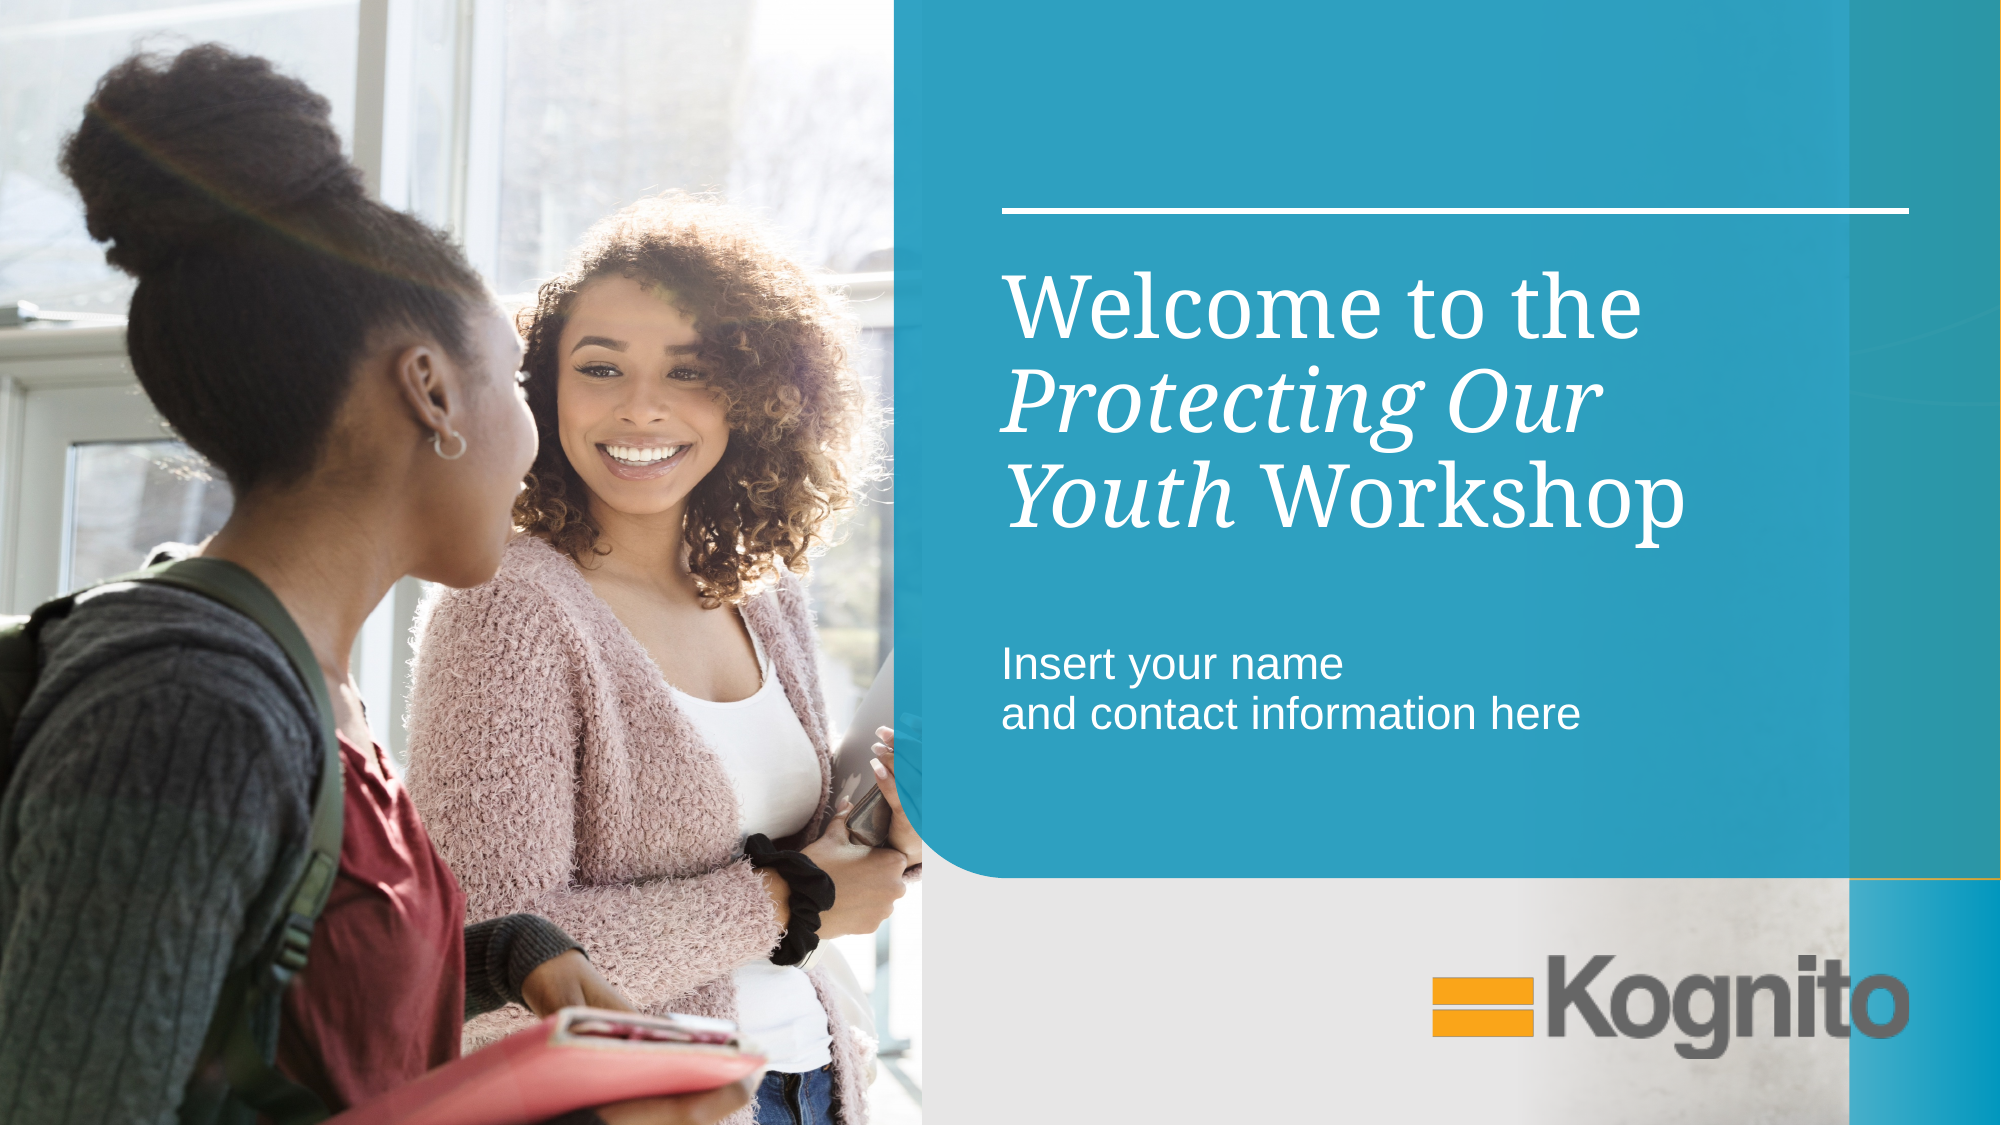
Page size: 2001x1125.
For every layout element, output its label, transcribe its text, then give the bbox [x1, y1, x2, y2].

text_box [892, 0, 2000, 880]
text_box [0, 0, 921, 1125]
picture [1432, 955, 1910, 1059]
text_box [921, 841, 2000, 1125]
list Welcome to the Protecting Our Youth Workshop [986, 255, 1799, 584]
list Insert your name and contact information here [986, 632, 1989, 879]
